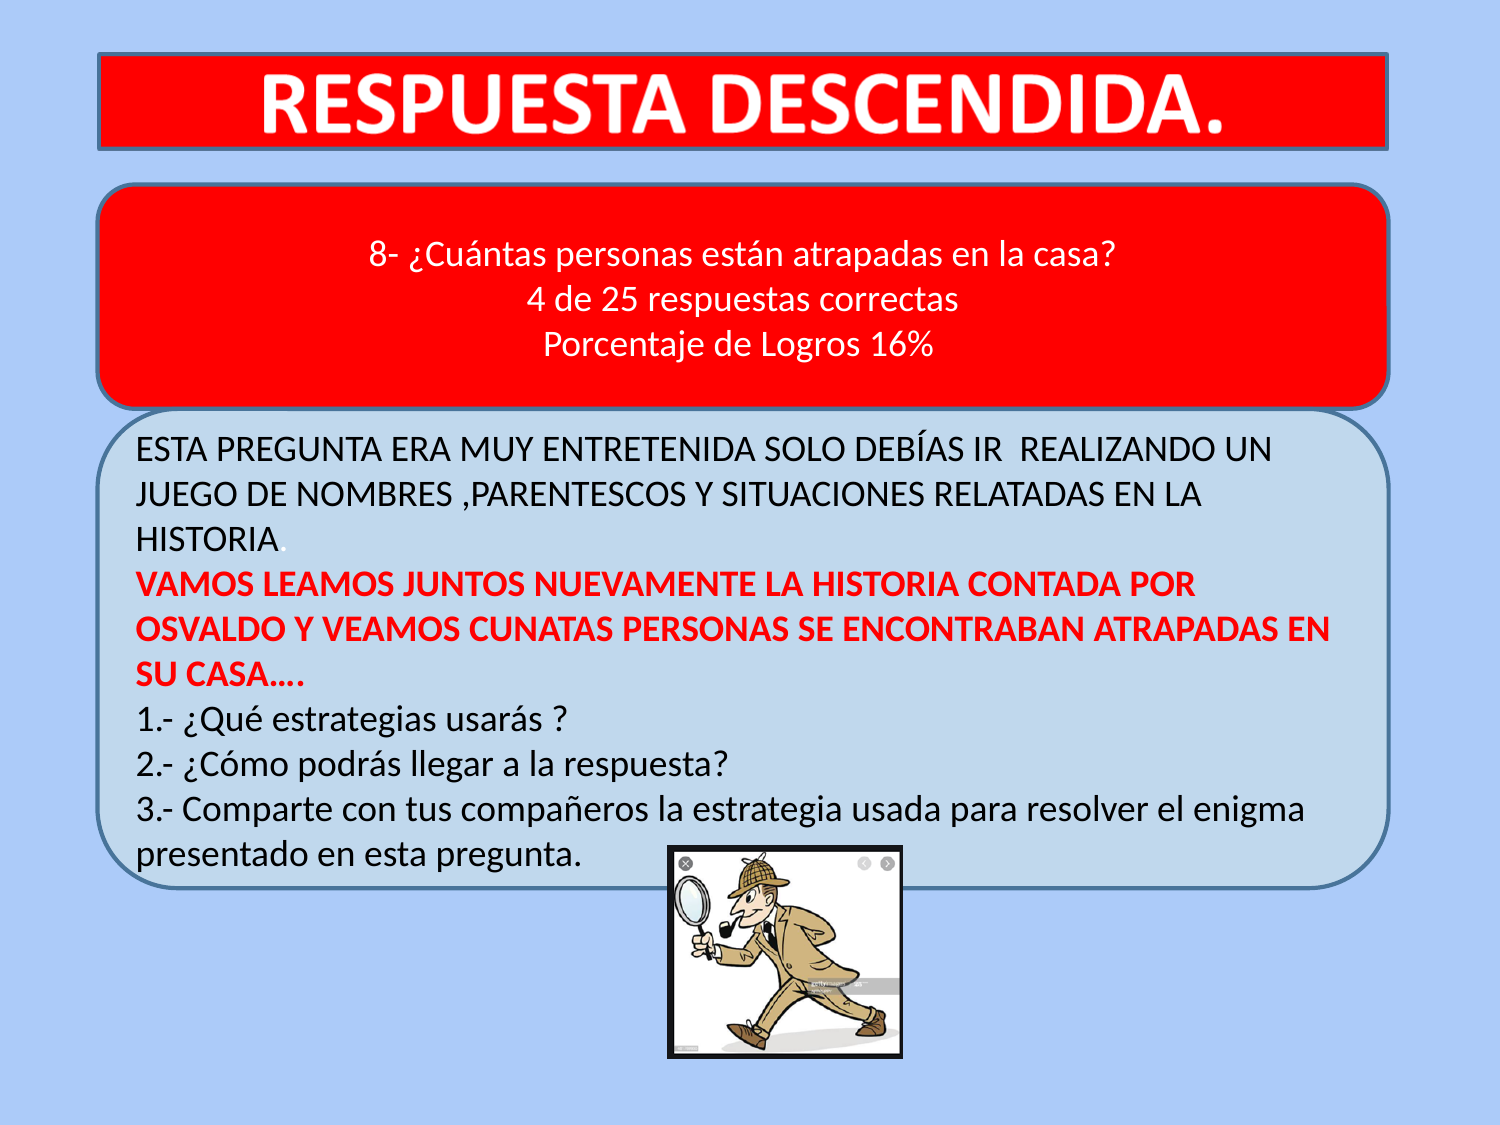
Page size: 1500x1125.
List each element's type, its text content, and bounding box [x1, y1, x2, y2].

text_box 8- ¿Cuántas personas están atrapadas en la casa? 4 de 25 respuestas correctas Porcentaje de Logros 16% [95, 219, 1391, 411]
text_box ESTA PREGUNTA ERA MUY ENTRETENIDA SOLO DEBÍAS IR REALIZANDO UN JUEGO DE NOMBRES ,PARENTESCOS Y SITUACIONES RELATADAS EN LA HISTORIA. VAMOS LEAMOS JUNTOS NUEVAMENTE LA HISTORIA CONTADA POR OSVALDO Y VEAMOS CUNATAS PERSONAS SE ENCONTRABAN ATRAPADAS EN SU CASA…. 1.- ¿Qué estrategias usarás ? 2.- ¿Cómo podrás llegar a la respuesta? 3.- Comparte con tus compañeros la estrategia usada para resolver el enigma presentado en esta pregunta. [95, 406, 1391, 891]
picture [97, 18, 1389, 213]
picture [667, 845, 903, 1060]
